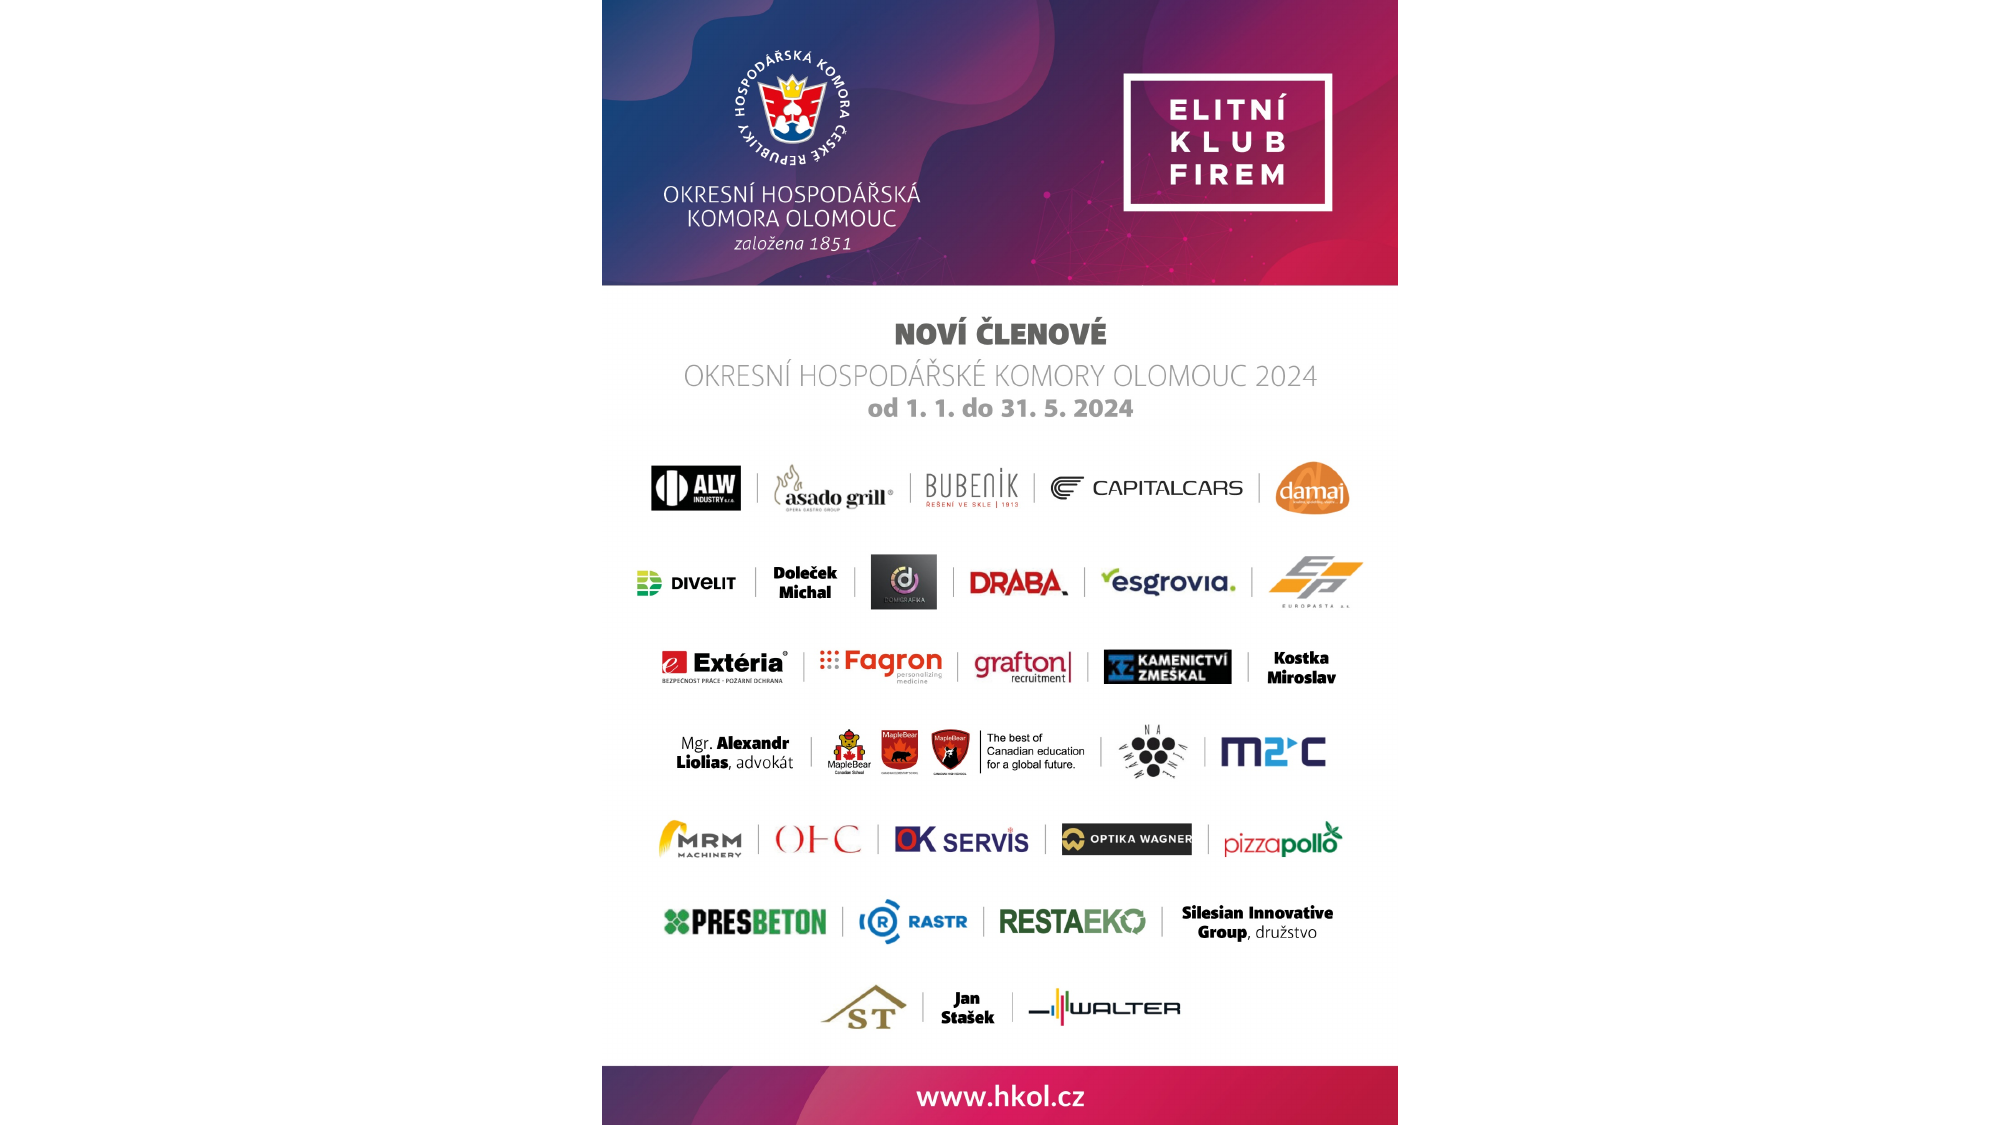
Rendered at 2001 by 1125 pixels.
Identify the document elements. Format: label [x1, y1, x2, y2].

picture [602, 0, 1398, 1125]
